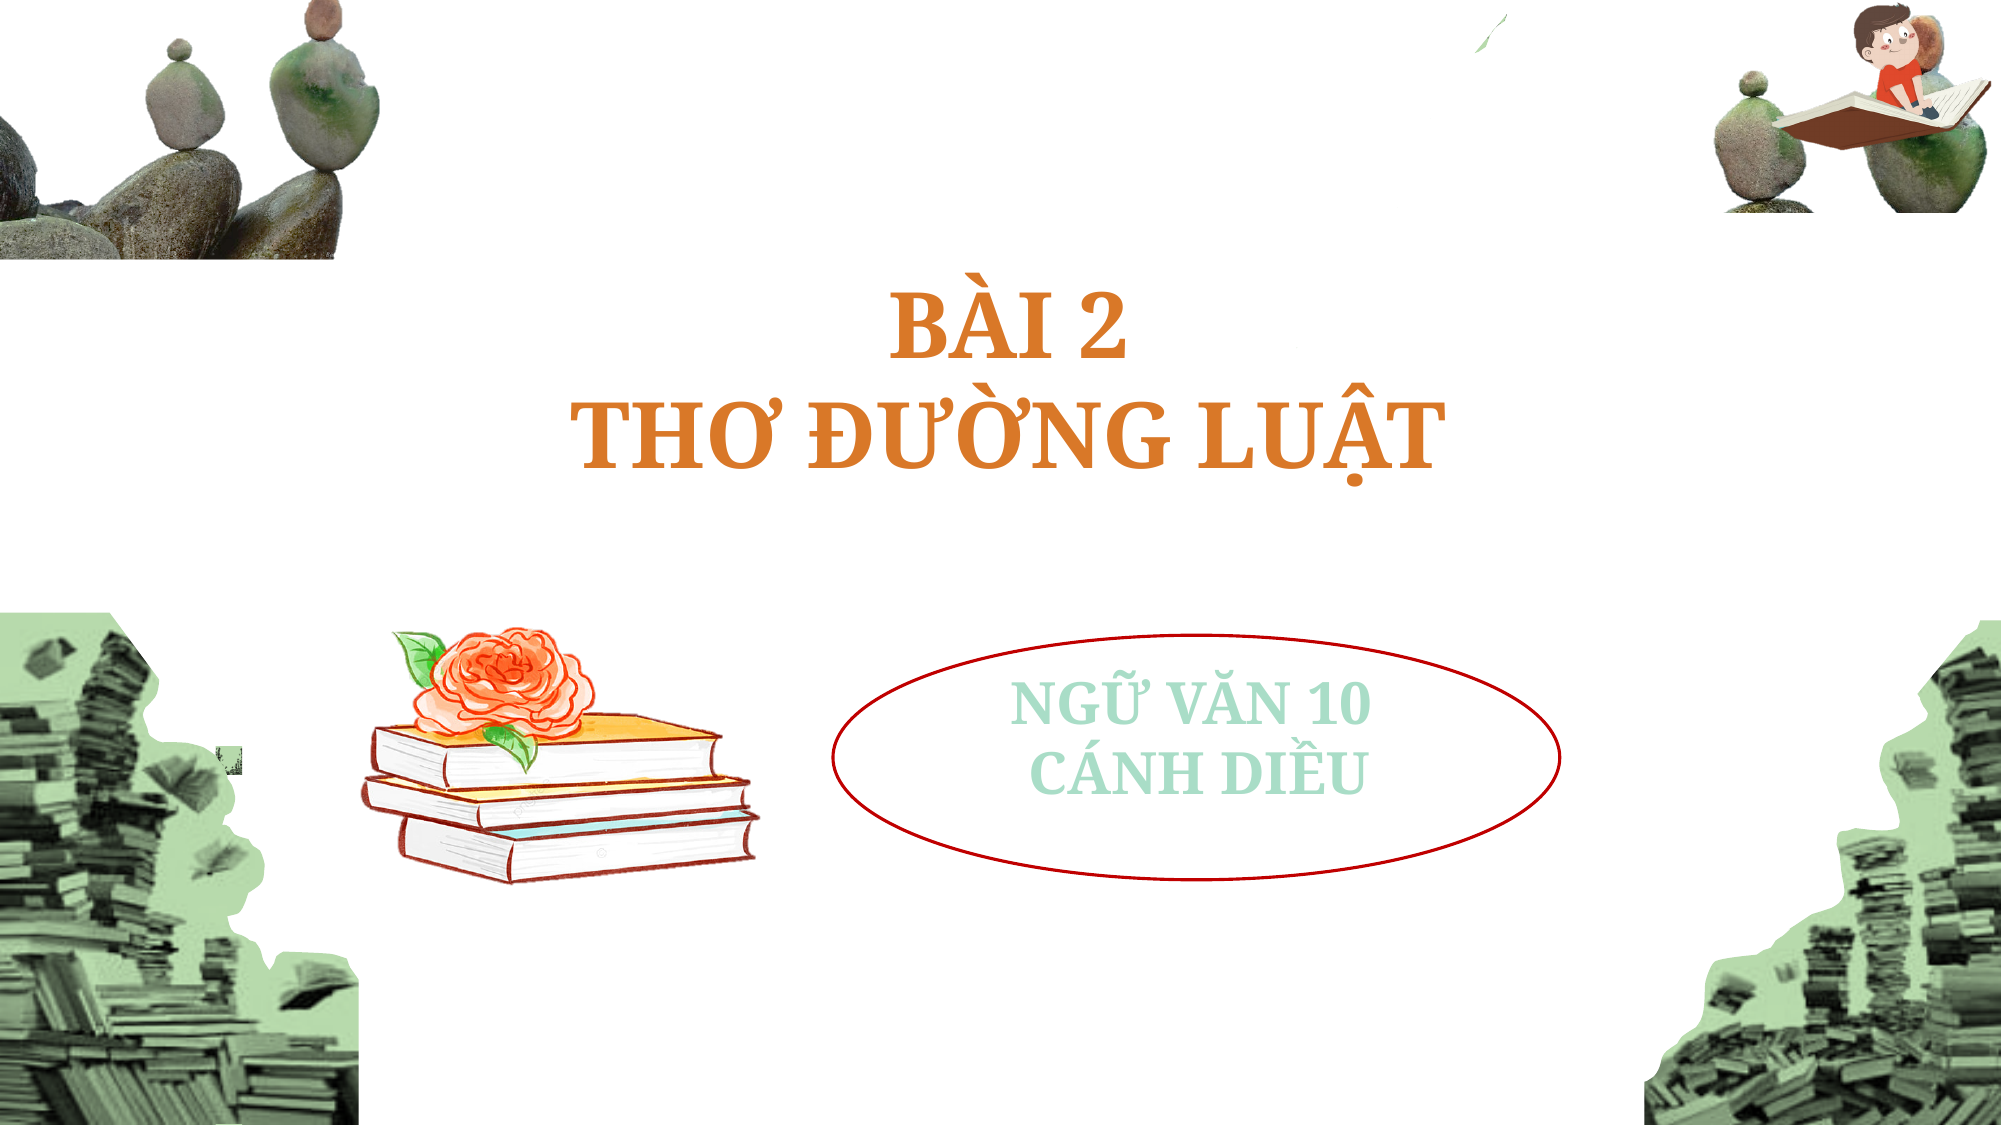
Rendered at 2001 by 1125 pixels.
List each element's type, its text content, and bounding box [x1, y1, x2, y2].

picture [1620, 0, 2000, 213]
text_box [831, 634, 1561, 881]
text_box BÀI 2 THƠ ĐƯỜNG LUẬT [555, 259, 1463, 495]
picture [0, 0, 395, 260]
picture [0, 521, 784, 1125]
picture [1474, 13, 1508, 54]
picture [1644, 620, 2000, 1125]
